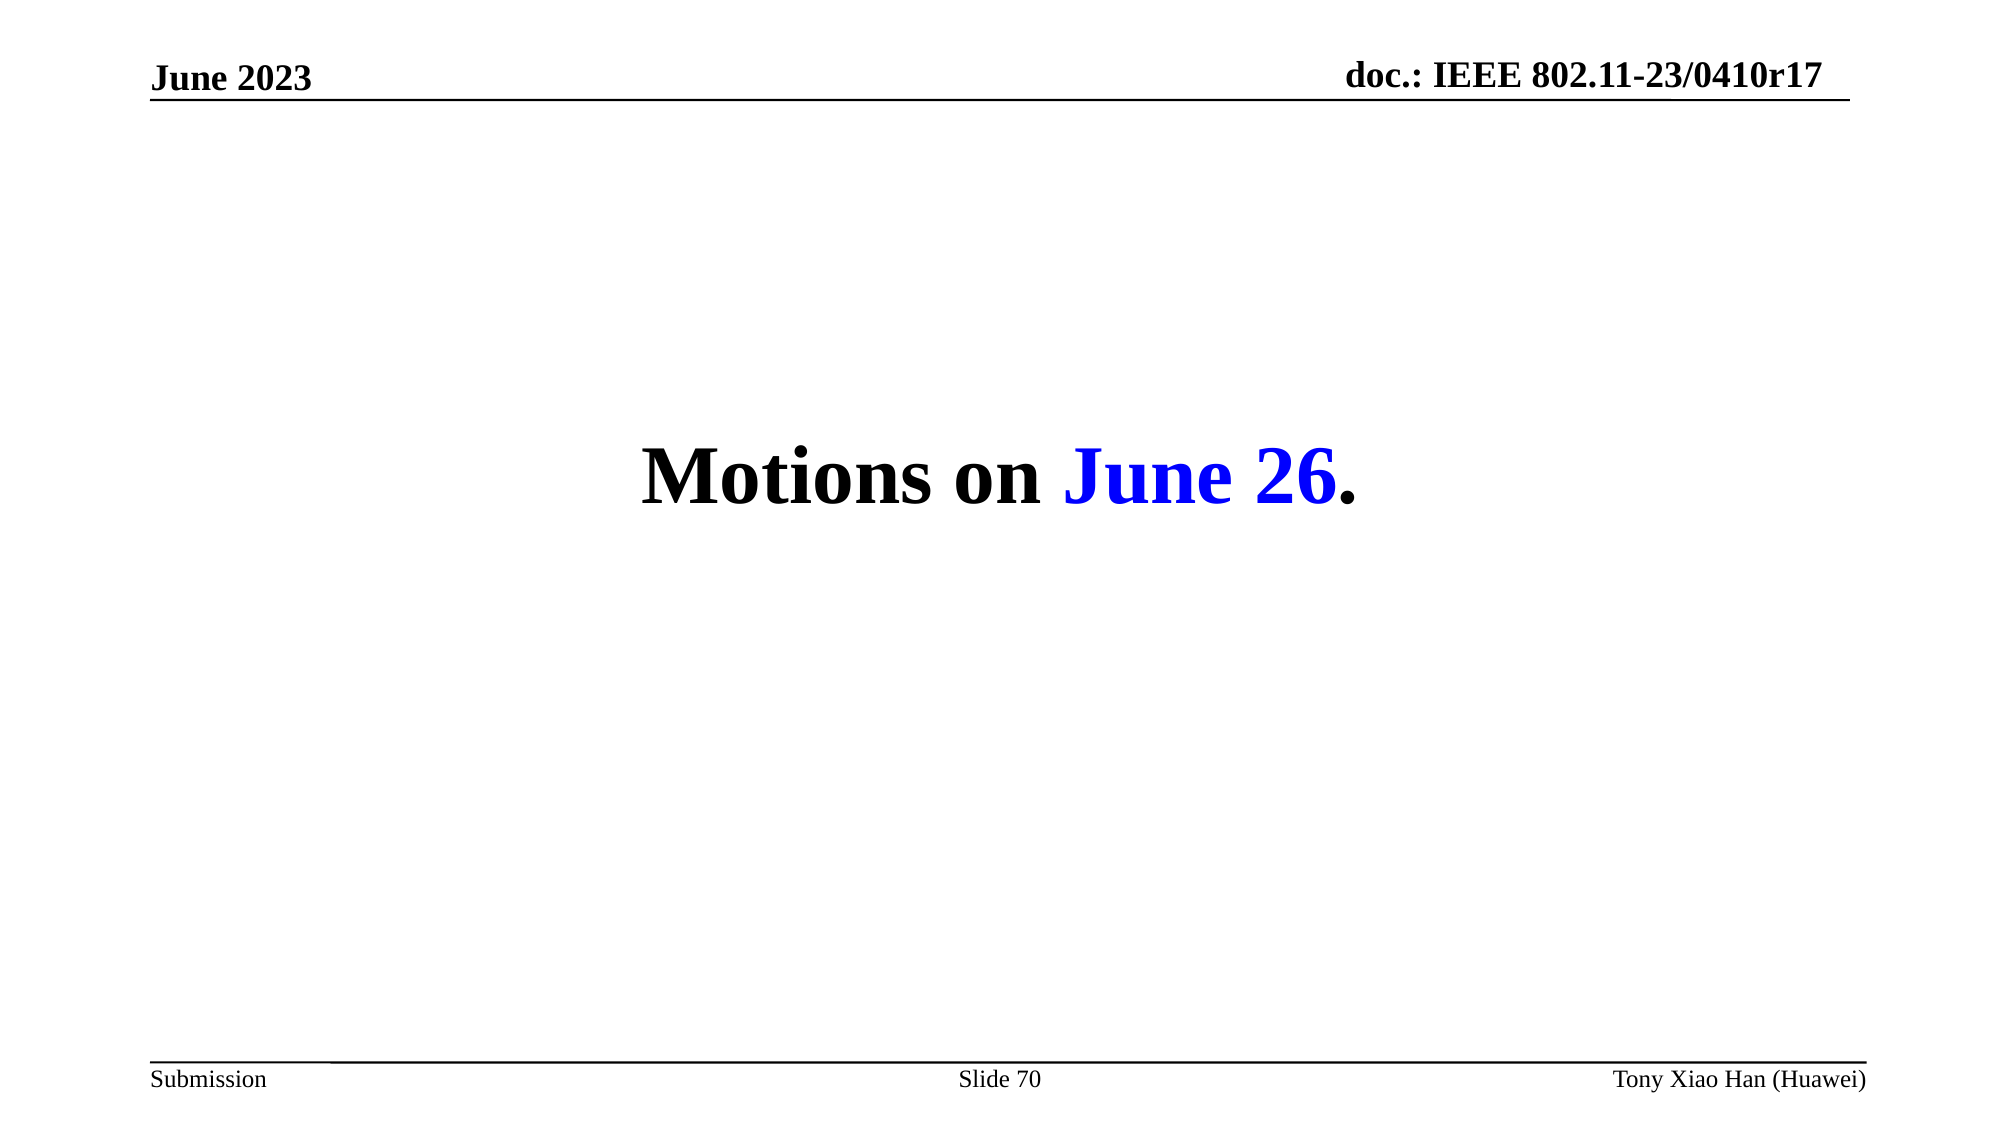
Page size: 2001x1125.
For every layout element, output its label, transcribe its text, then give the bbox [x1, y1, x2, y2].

text_box Motions on June 26. [362, 412, 1638, 950]
